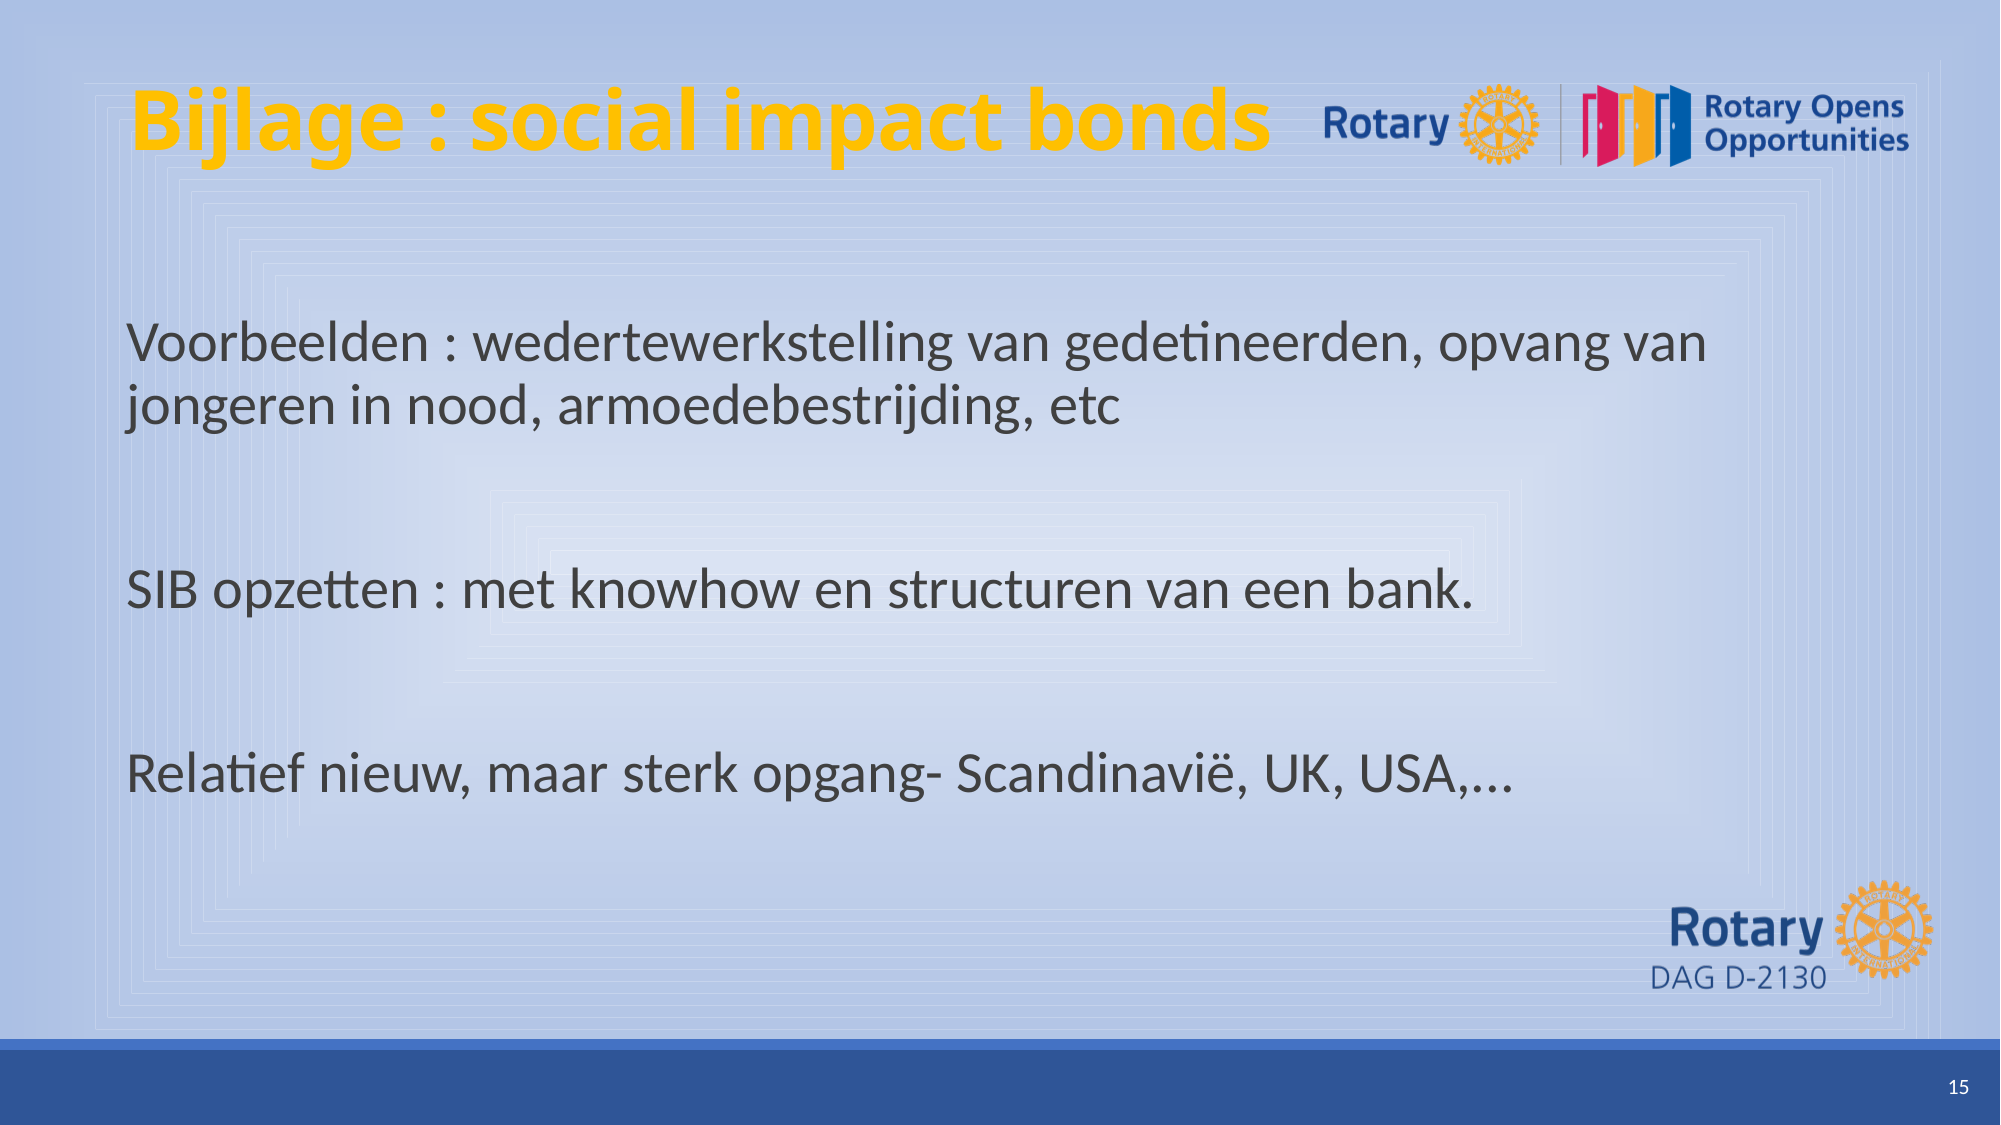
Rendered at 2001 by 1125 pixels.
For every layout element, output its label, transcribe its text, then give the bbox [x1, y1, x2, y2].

slide_number 15 [1769, 1055, 1985, 1116]
list Voorbeelden : wedertewerkstelling van gedetineerden, opvang van jongeren in nood, armoedebestrijding, etc SIB opzetten : met knowhow en structuren van een bank. Relatief nieuw, maar sterk opgang- Scandinavië, UK, USA,... [111, 204, 1896, 1019]
title Bijlage : social impact bonds [113, 75, 1898, 177]
picture [1323, 807, 1971, 1065]
picture [1323, 83, 1910, 168]
